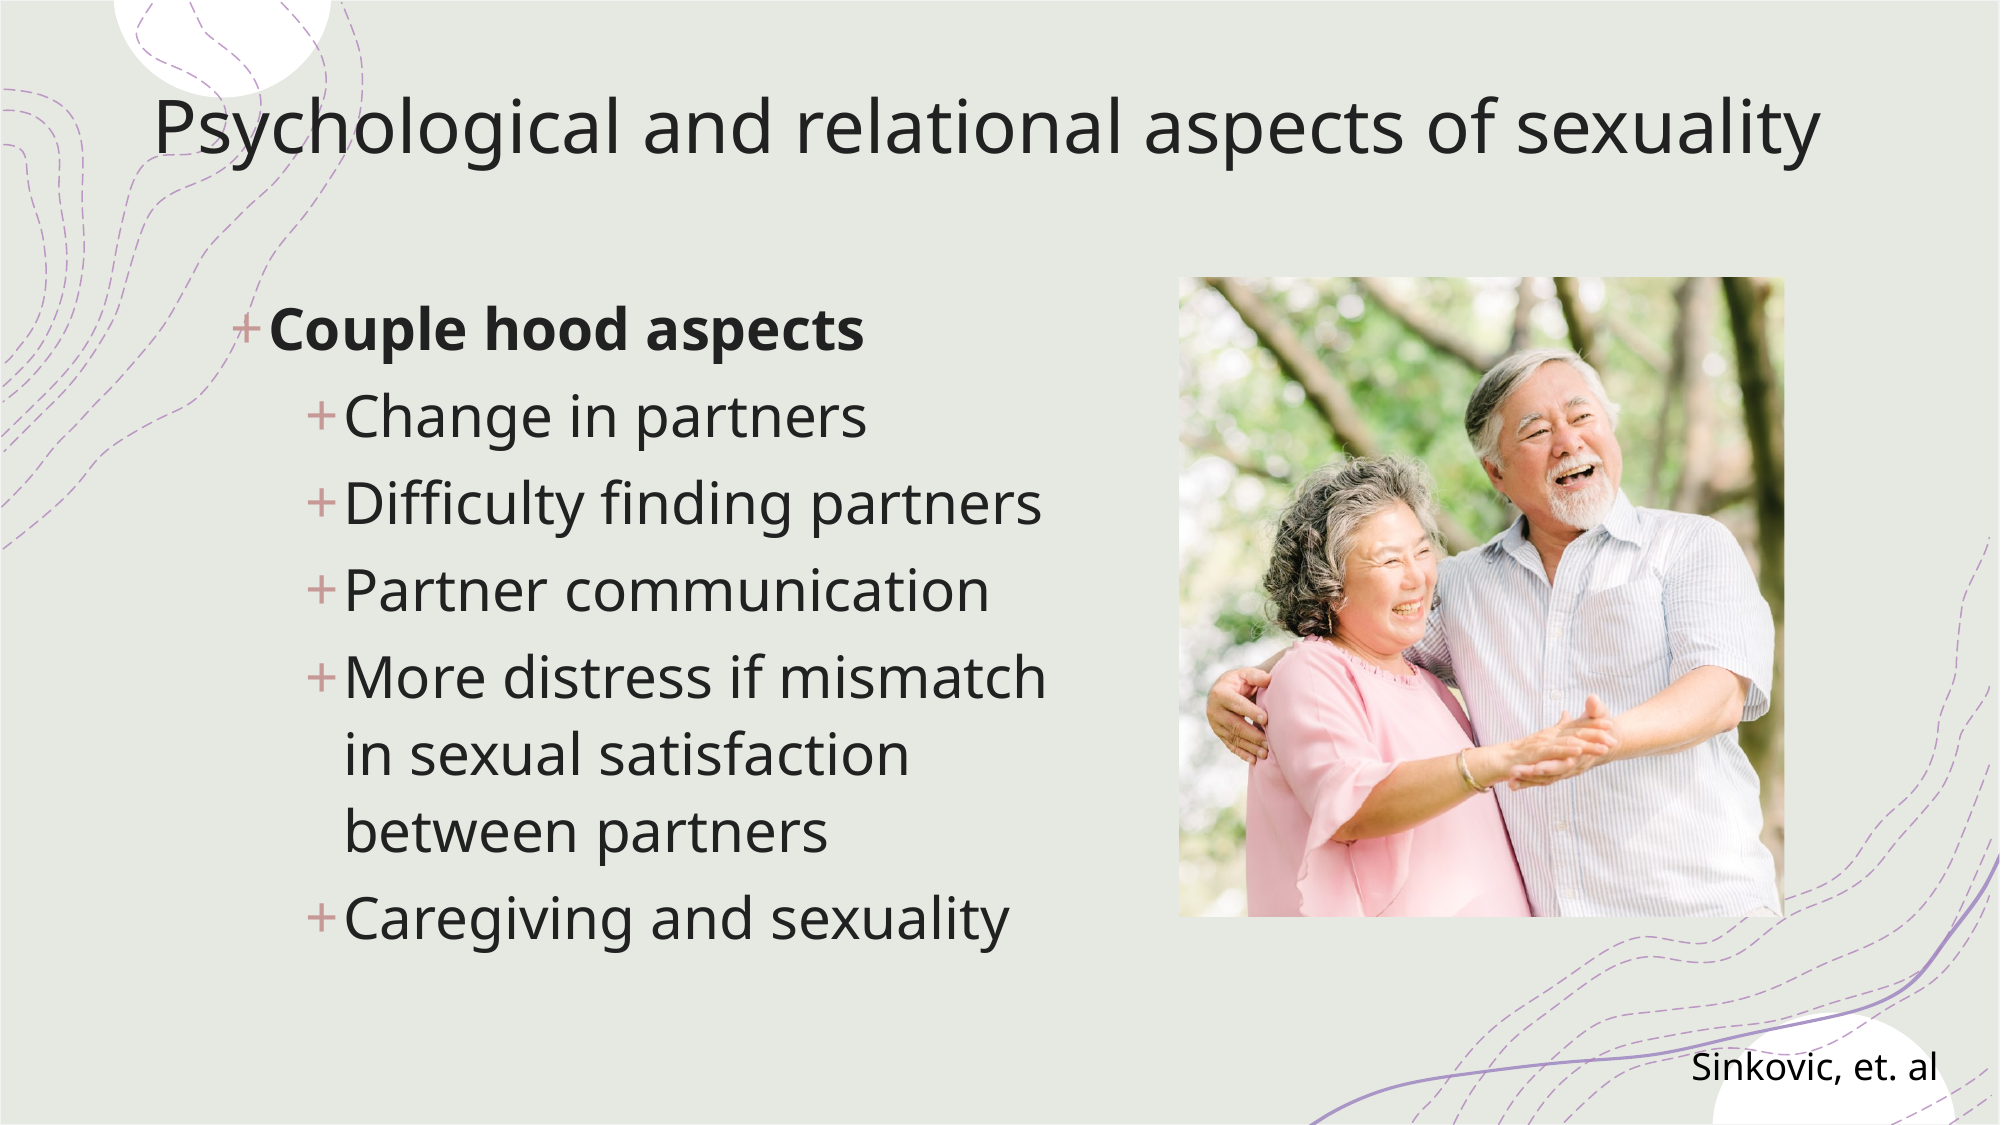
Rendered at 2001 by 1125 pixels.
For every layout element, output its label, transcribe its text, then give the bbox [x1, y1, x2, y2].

text_box Sinkovic, et. al [1676, 1035, 2000, 1096]
title Psychological and relational aspects of sexuality [137, 59, 1863, 278]
list Couple hood aspects Change in partners Difficulty finding partners Partner communication More distress if mismatch in sexual satisfaction between partners Caregiving and sexuality [215, 277, 1079, 1019]
picture [1179, 277, 1785, 917]
